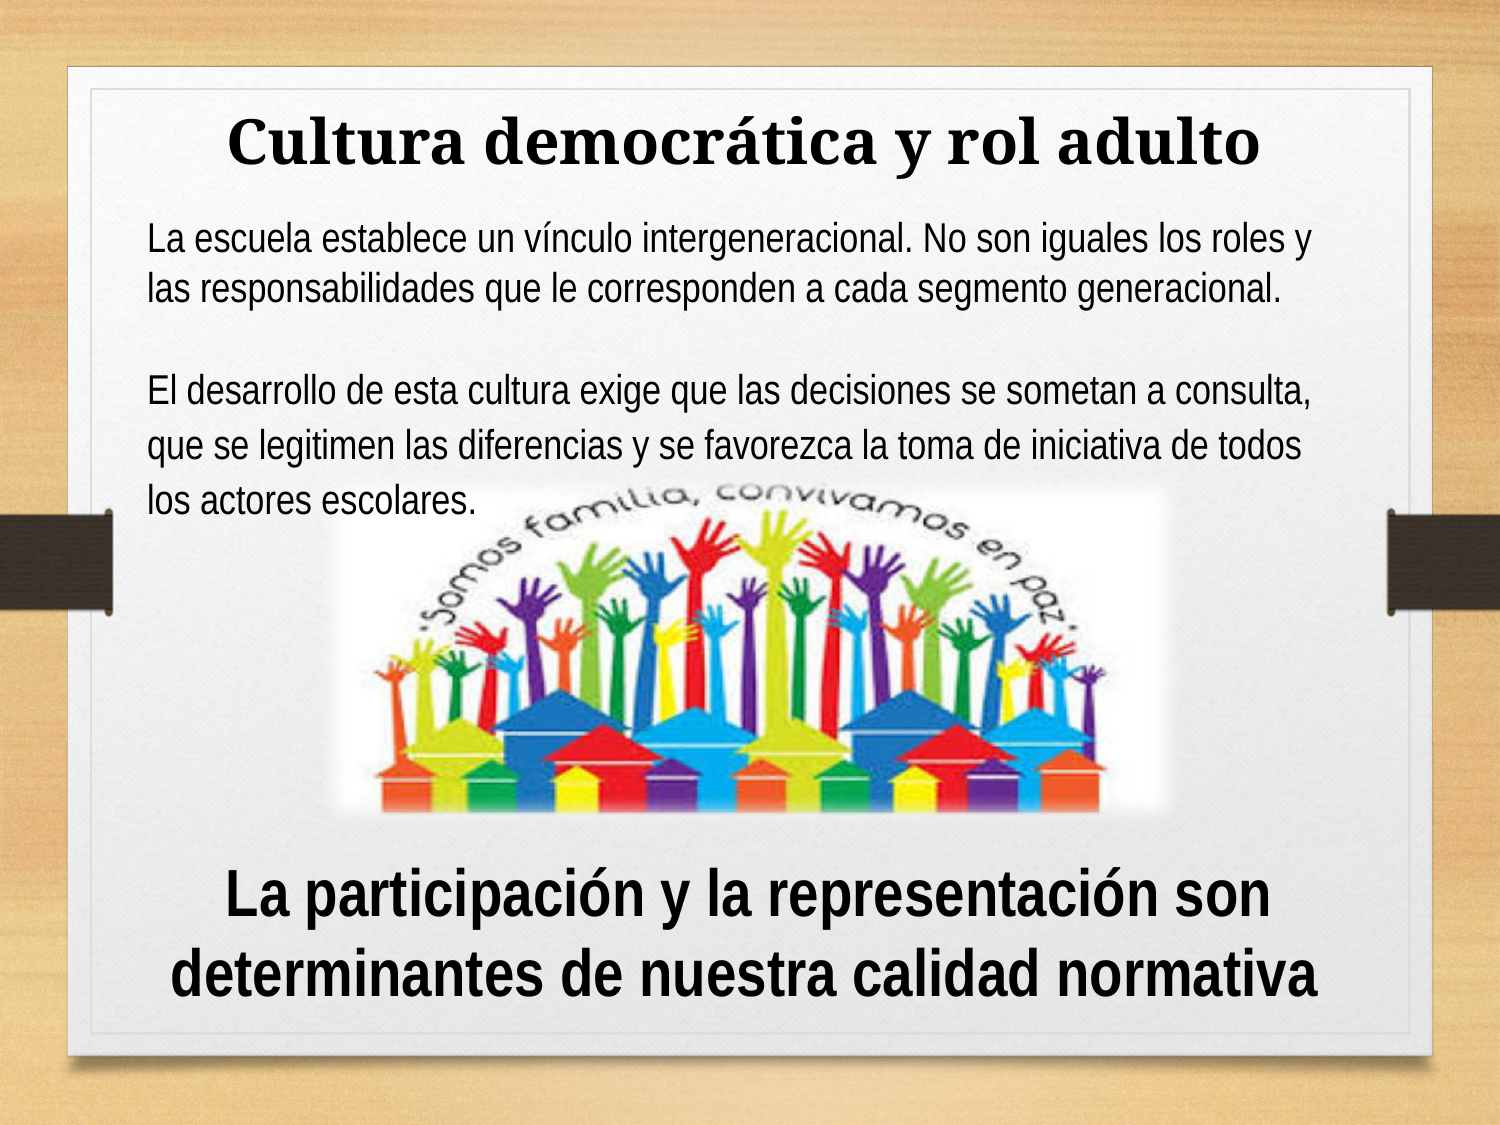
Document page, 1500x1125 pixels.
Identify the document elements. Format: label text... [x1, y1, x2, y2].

picture [0, 0, 1500, 1125]
text_box La escuela establece un vínculo intergeneracional. No son iguales los roles y las responsabilidades que le corresponden a cada segmento generacional. [132, 203, 1368, 319]
text_box Cultura democrática y rol adulto [206, 89, 1295, 185]
text_box El desarrollo de esta cultura exige que las decisiones se sometan a consulta, que se legitimen las diferencias y se favorezca la toma de iniciativa de todos los actores escolares. [132, 350, 1368, 531]
text_box La participación y la representación son determinantes de nuestra calidad normativa [86, 842, 1414, 1017]
